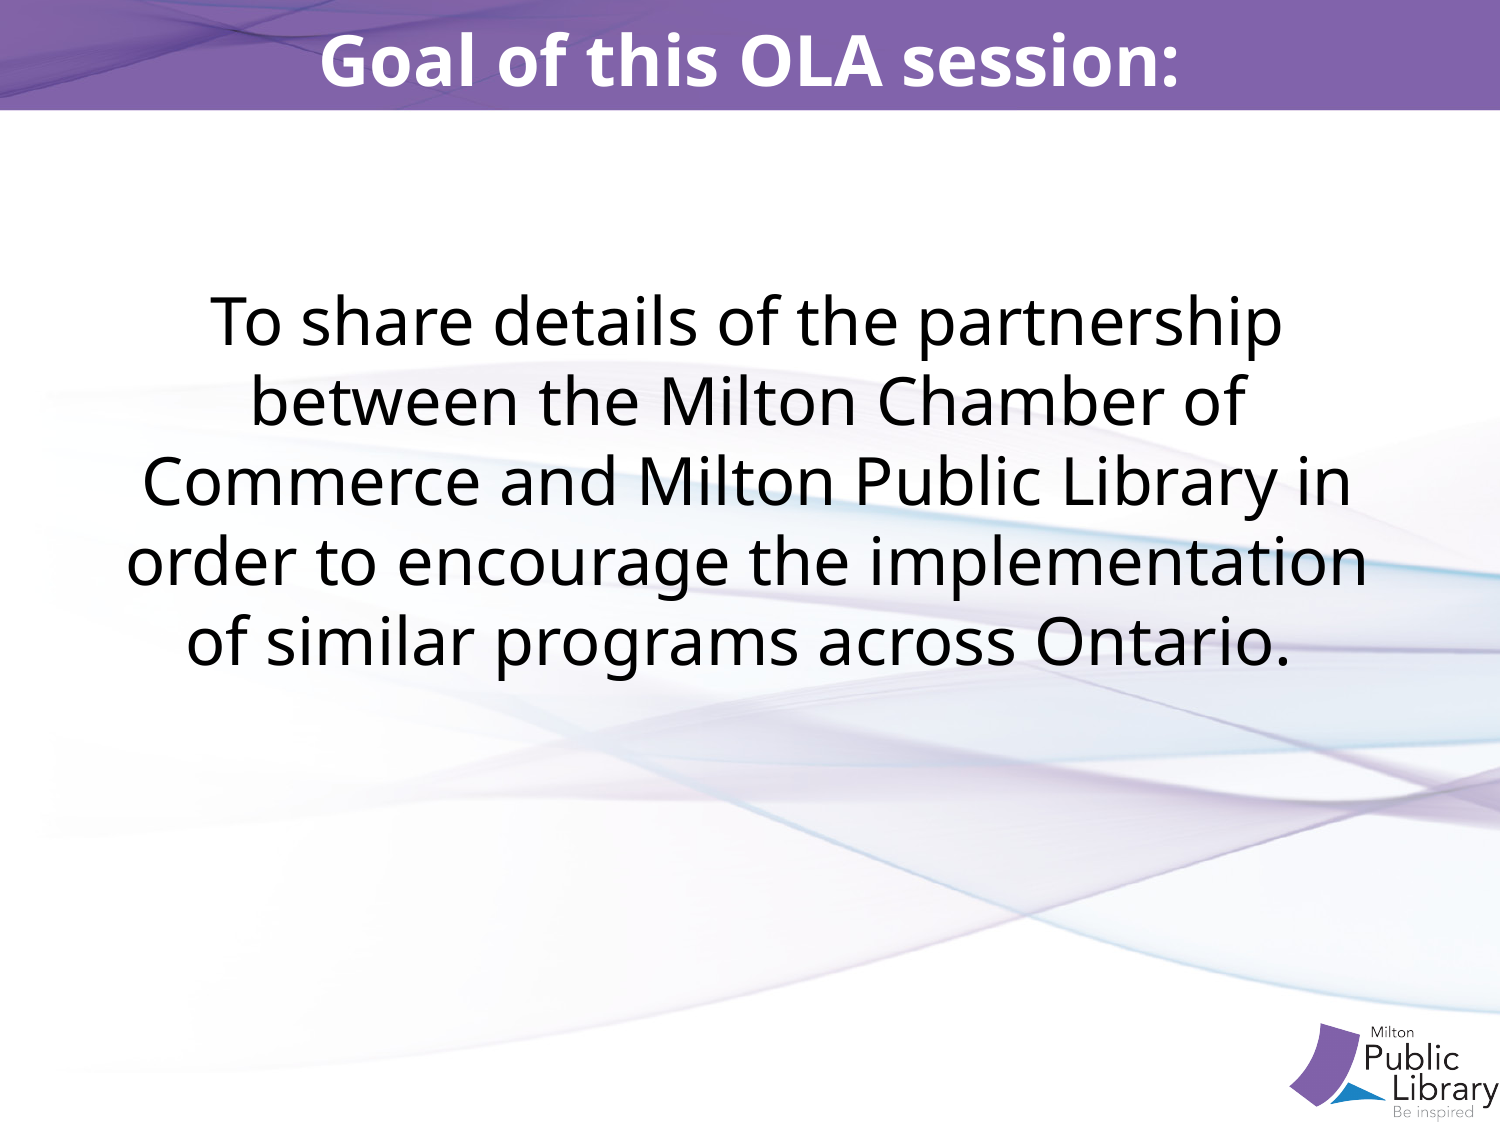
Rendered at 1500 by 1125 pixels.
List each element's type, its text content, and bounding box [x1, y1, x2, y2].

title Goal of this OLA session: [75, 0, 1425, 120]
picture [0, 0, 1500, 1125]
list To share details of the partnership between the Milton Chamber of Commerce and Milton Public Library in order to encourage the implementation of similar programs across Ontario. [71, 198, 1425, 1027]
